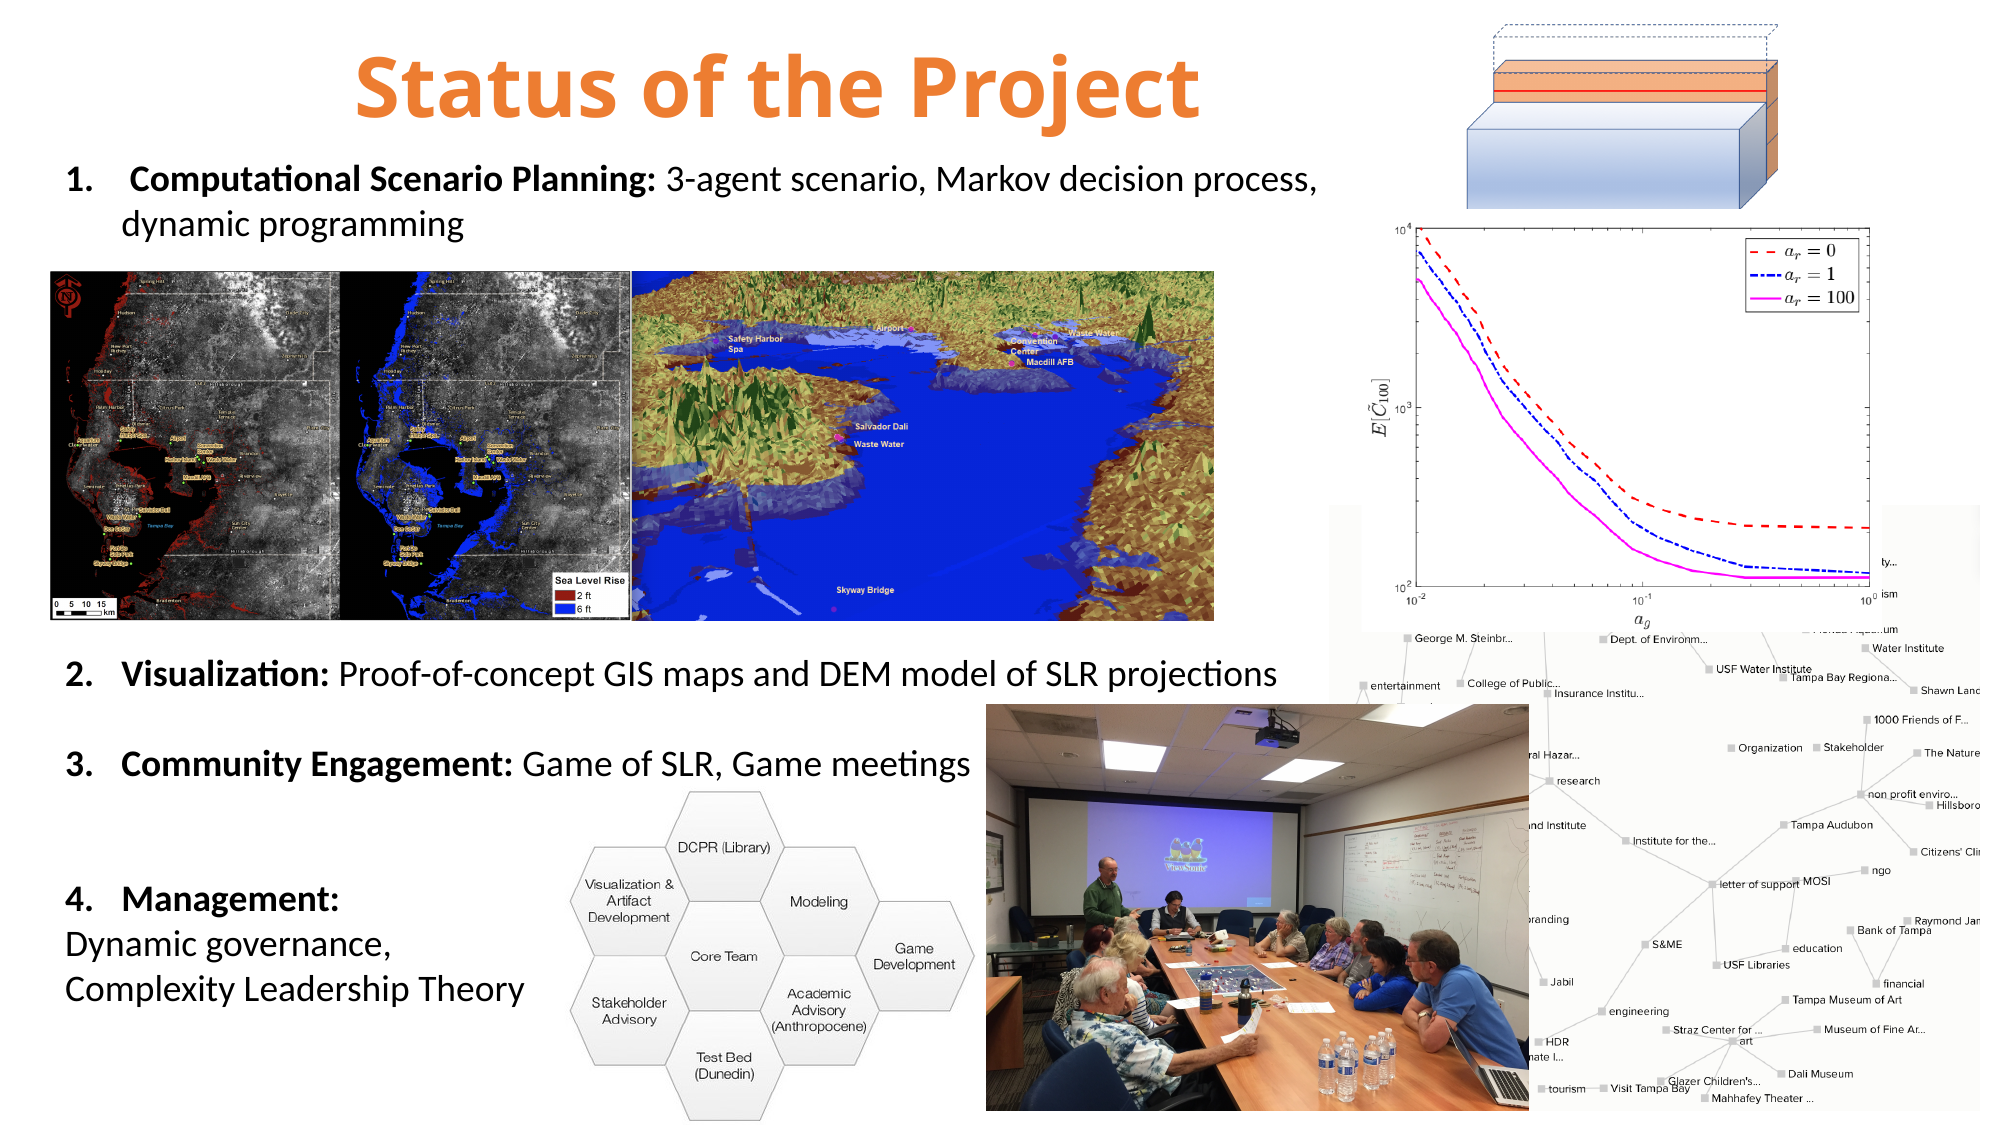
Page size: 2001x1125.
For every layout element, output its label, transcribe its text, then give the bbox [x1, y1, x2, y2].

picture [50, 271, 1214, 621]
picture [986, 219, 1980, 1111]
title Status of the Project [339, 21, 1655, 147]
text_box Computational Scenario Planning: 3-agent scenario, Markov decision process, dynamic programming Visualization: Proof-of-concept GIS maps and DEM model of SLR projections Community Engagement: Game of SLR, Game meetings Management: Dynamic governance, Complexity Leadership Theory [50, 146, 1362, 1106]
picture [1466, 24, 1778, 209]
picture [564, 786, 980, 1125]
